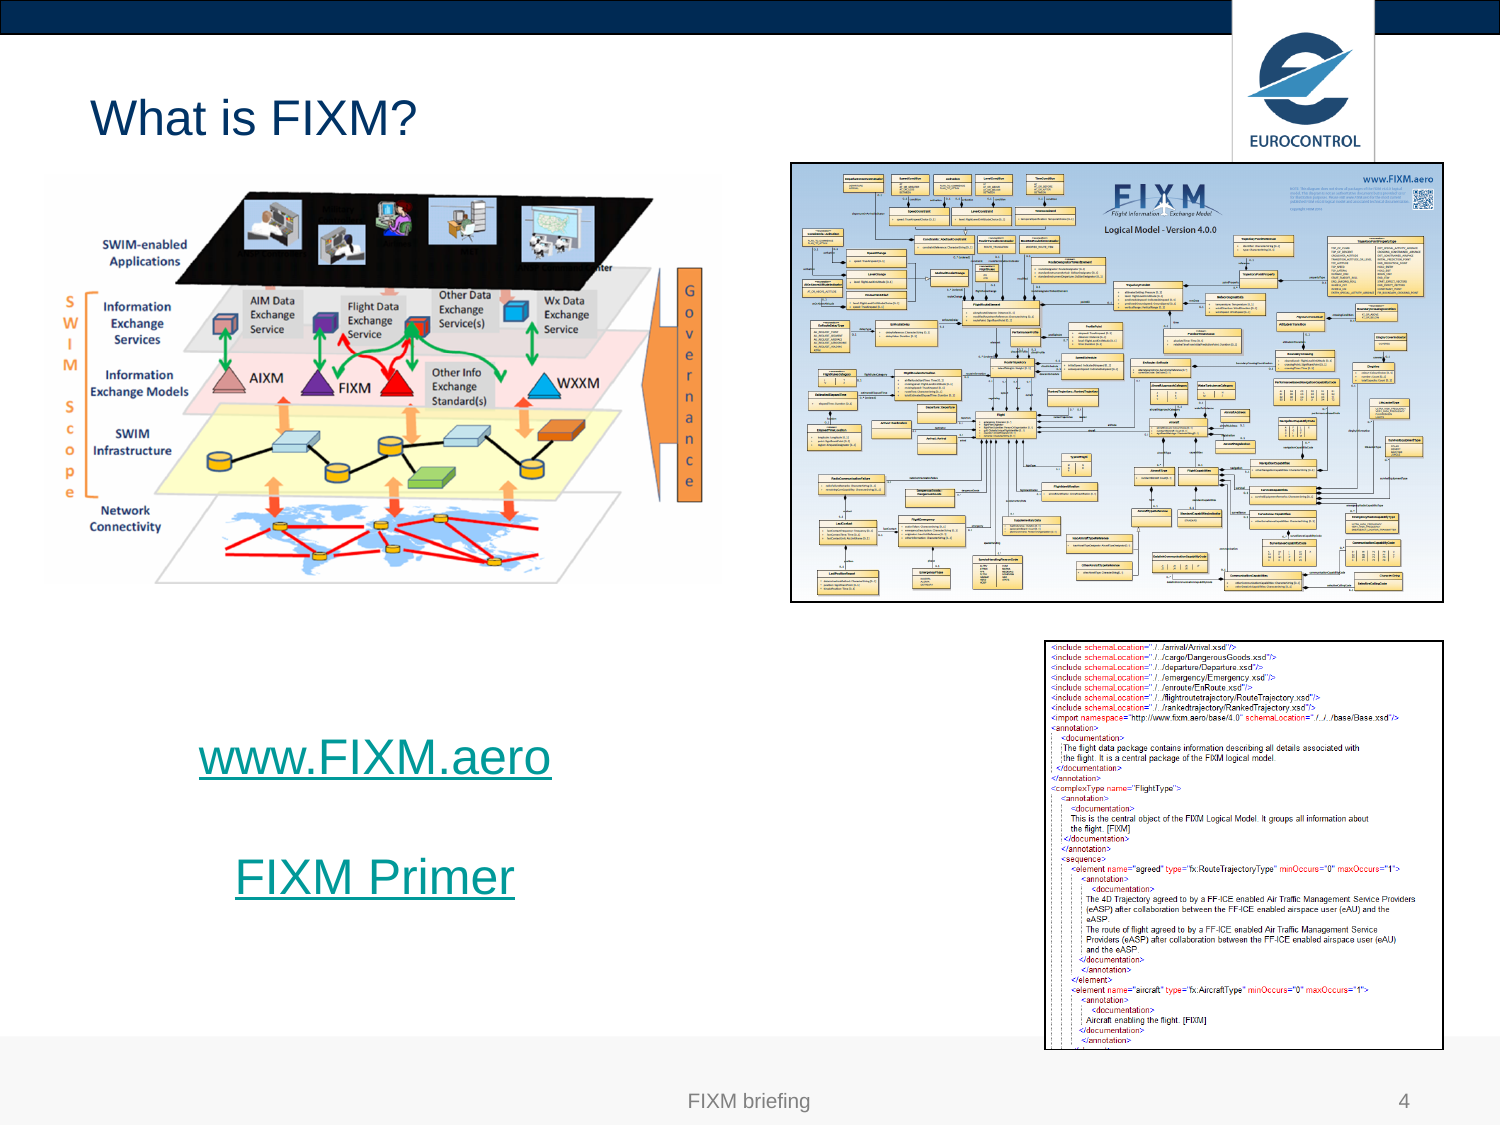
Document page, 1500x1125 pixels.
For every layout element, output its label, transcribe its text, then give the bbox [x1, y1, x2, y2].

picture [1224, 0, 1382, 162]
footer FIXM briefing [407, 1078, 1092, 1123]
picture [44, 173, 722, 584]
picture [1045, 641, 1443, 1050]
text_box www.FIXM.aero FIXM Primer [138, 716, 612, 912]
slide_number 4 [1346, 1078, 1425, 1123]
title What is FIXM? [75, 78, 1197, 206]
picture [791, 163, 1443, 602]
